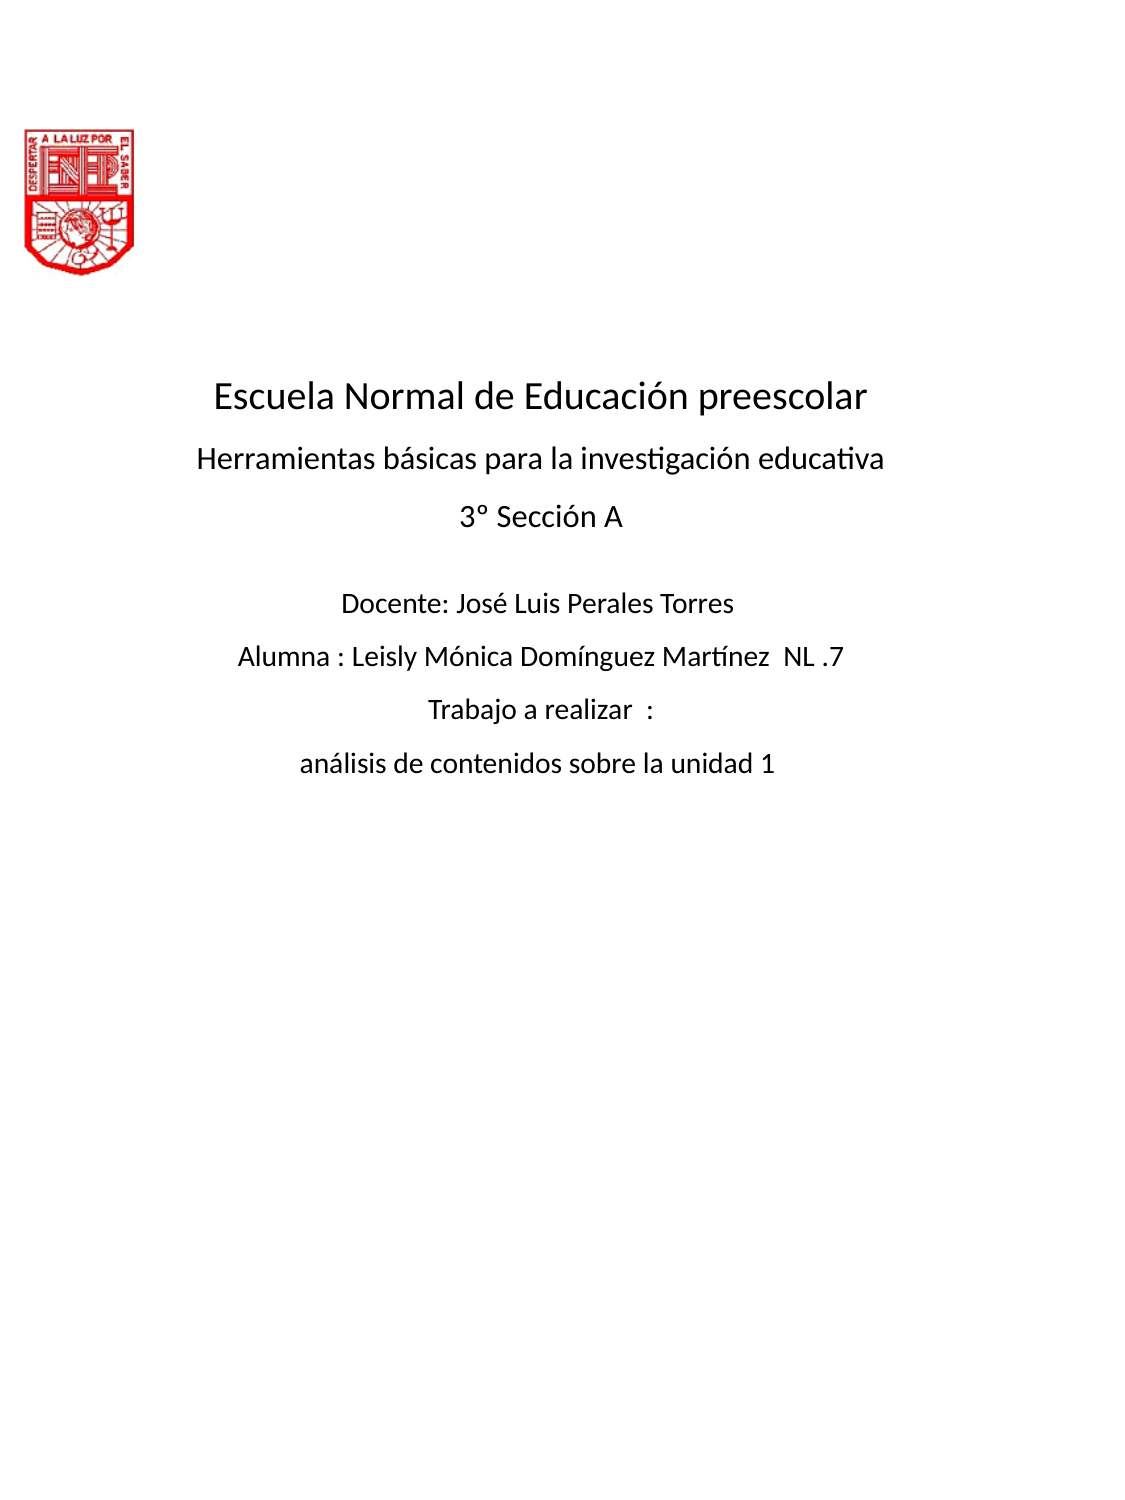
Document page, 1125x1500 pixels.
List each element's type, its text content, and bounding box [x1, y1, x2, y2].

picture [21, 128, 138, 279]
title Escuela Normal de Educación preescolar Herramientas básicas para la investigación educativa 3º Sección A Docente: José Luis Perales Torres Alumna : Leisly Mónica Domínguez Martínez NL .7 Trabajo a realizar : análisis de contenidos sobre la unidad 1 [139, 336, 943, 926]
